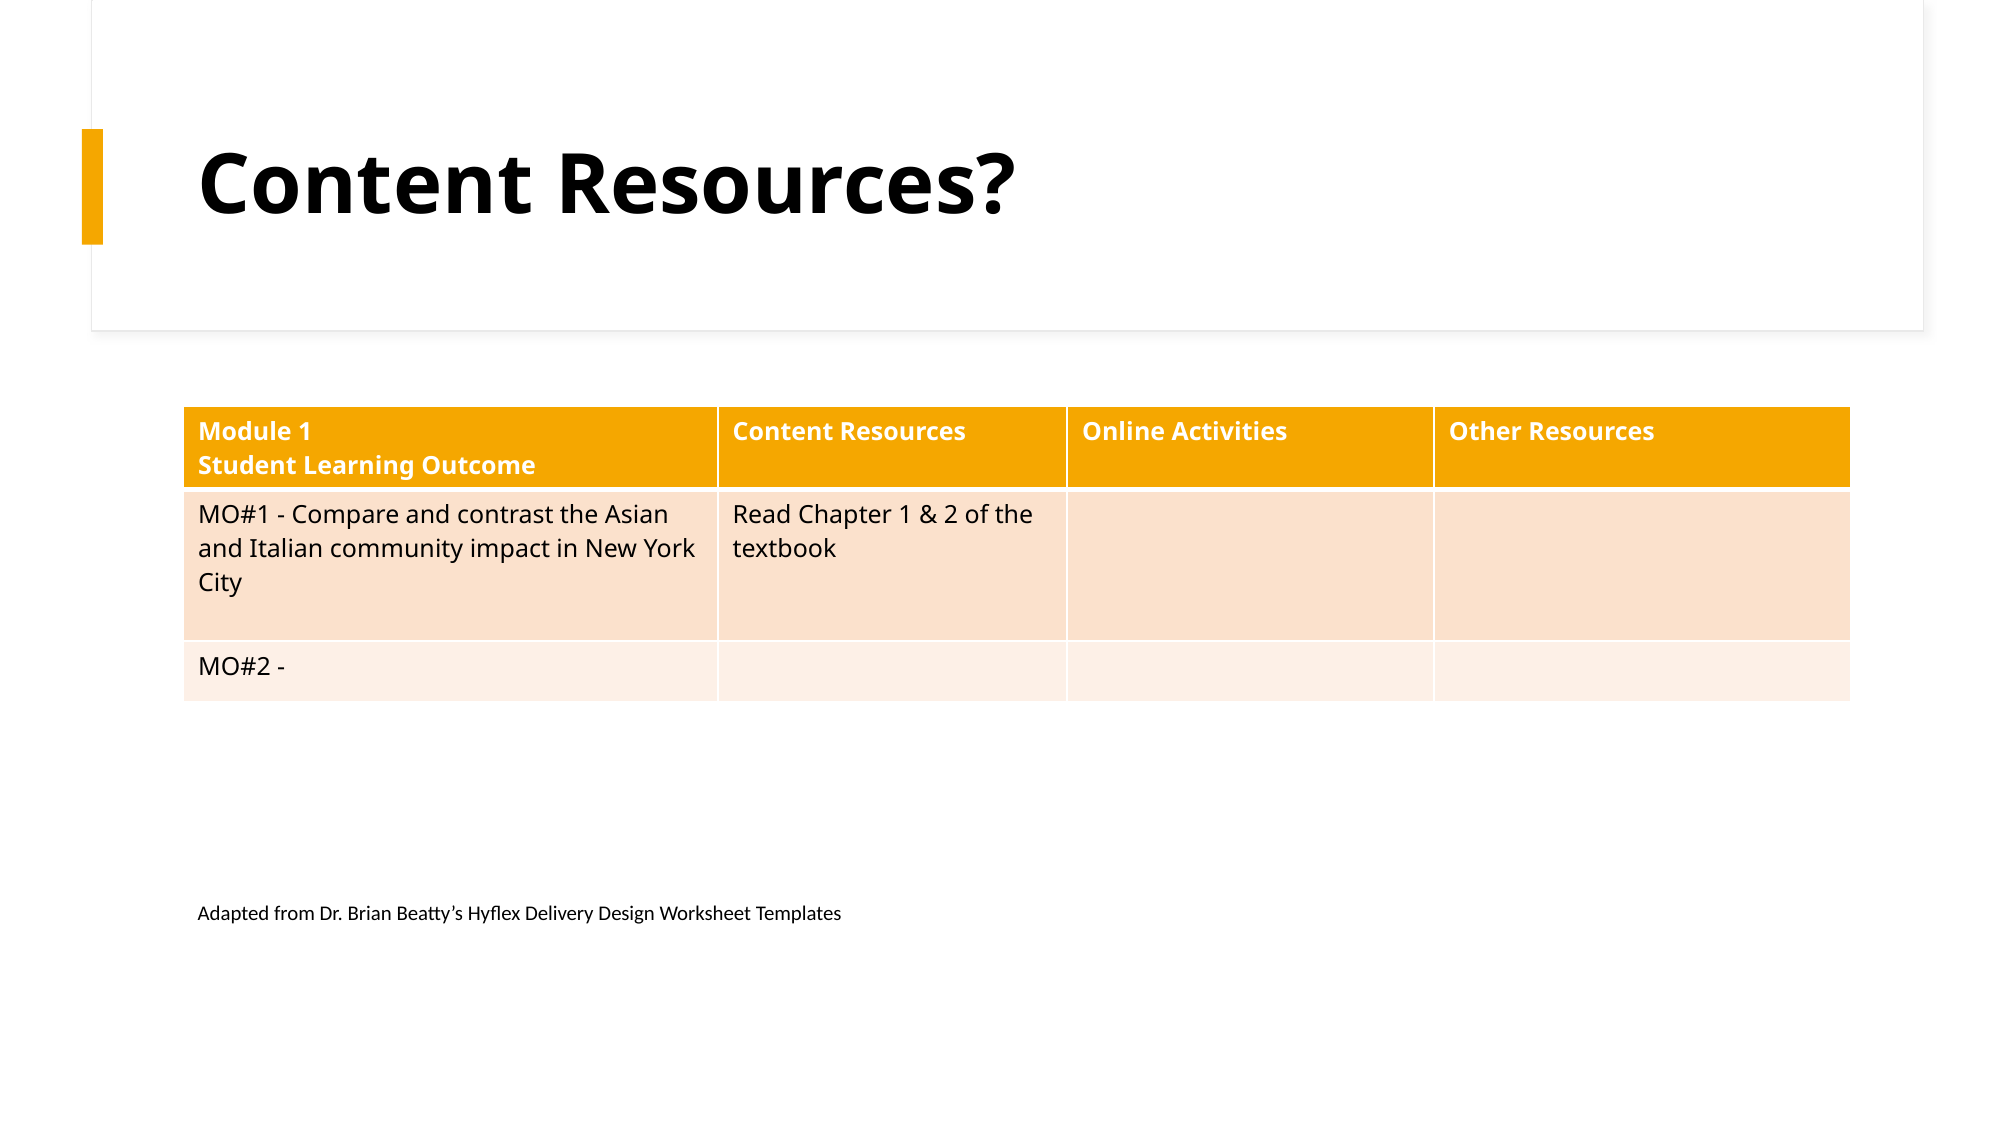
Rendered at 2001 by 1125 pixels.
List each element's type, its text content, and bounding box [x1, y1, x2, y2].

table_cell [1068, 492, 1433, 640]
table_cell [1435, 492, 1850, 640]
table_cell MO#2 - [184, 642, 717, 701]
table_cell MO#1 - Compare and contrast the Asian and Italian community impact in New York City [184, 492, 717, 640]
table_header Module 1 Student Learning Outcome [184, 407, 717, 487]
table_cell Read Chapter 1 & 2 of the textbook [719, 492, 1066, 640]
table_header Content Resources [719, 407, 1066, 487]
table_cell [1435, 642, 1850, 701]
title Content Resources? [183, 90, 1851, 284]
table_header Other Resources [1435, 407, 1850, 487]
table_cell [719, 642, 1066, 701]
table_cell [1068, 642, 1433, 701]
table_header Online Activities [1068, 407, 1433, 487]
text_box Adapted from Dr. Brian Beatty’s Hyflex Delivery Design Worksheet Templates [183, 892, 1550, 978]
